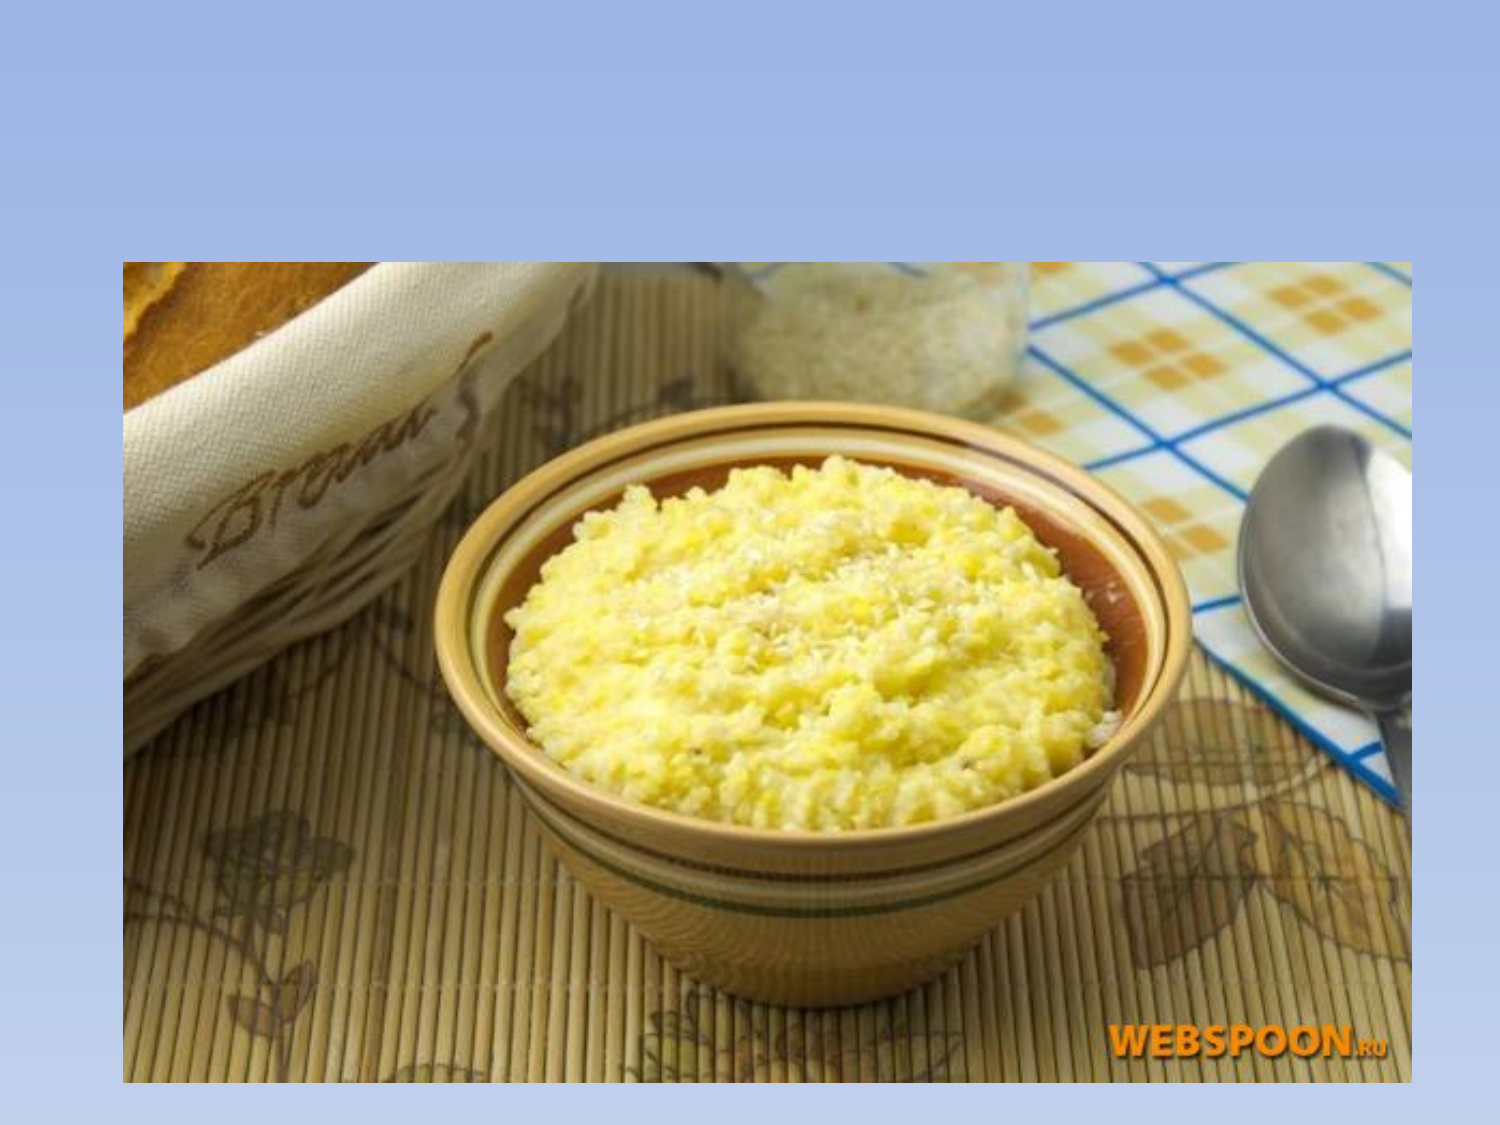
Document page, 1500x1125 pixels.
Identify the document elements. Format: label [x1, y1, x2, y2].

list [123, 262, 1412, 1083]
